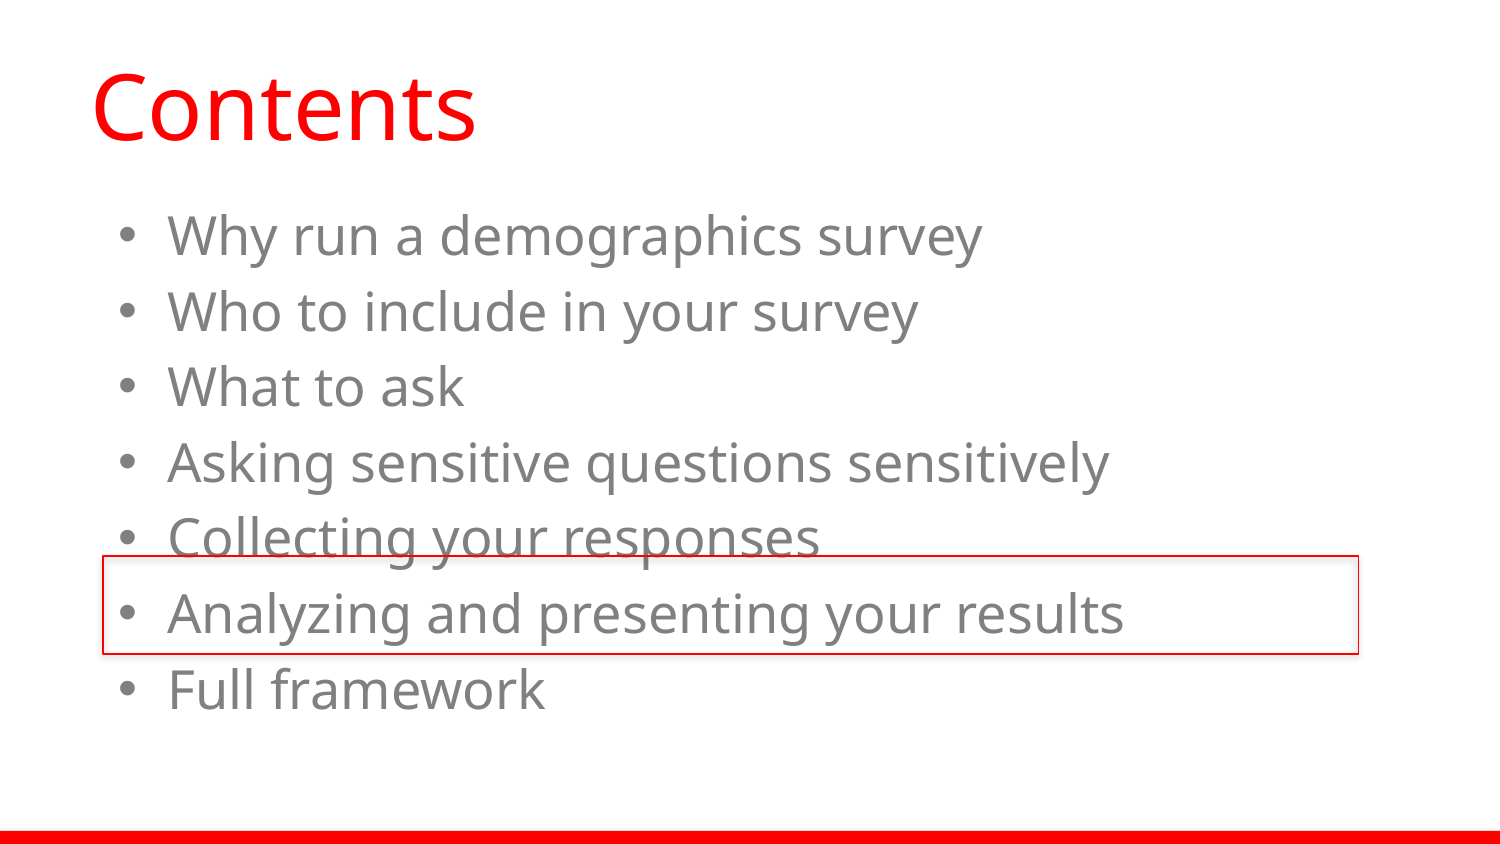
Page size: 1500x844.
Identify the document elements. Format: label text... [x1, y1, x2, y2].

title Contents [75, 33, 1425, 175]
text_box [102, 555, 1359, 655]
list Why run a demographics survey Who to include in your survey What to ask Asking sensitive questions sensitively Collecting your responses Analyzing and presenting your results Full framework [103, 193, 1397, 730]
